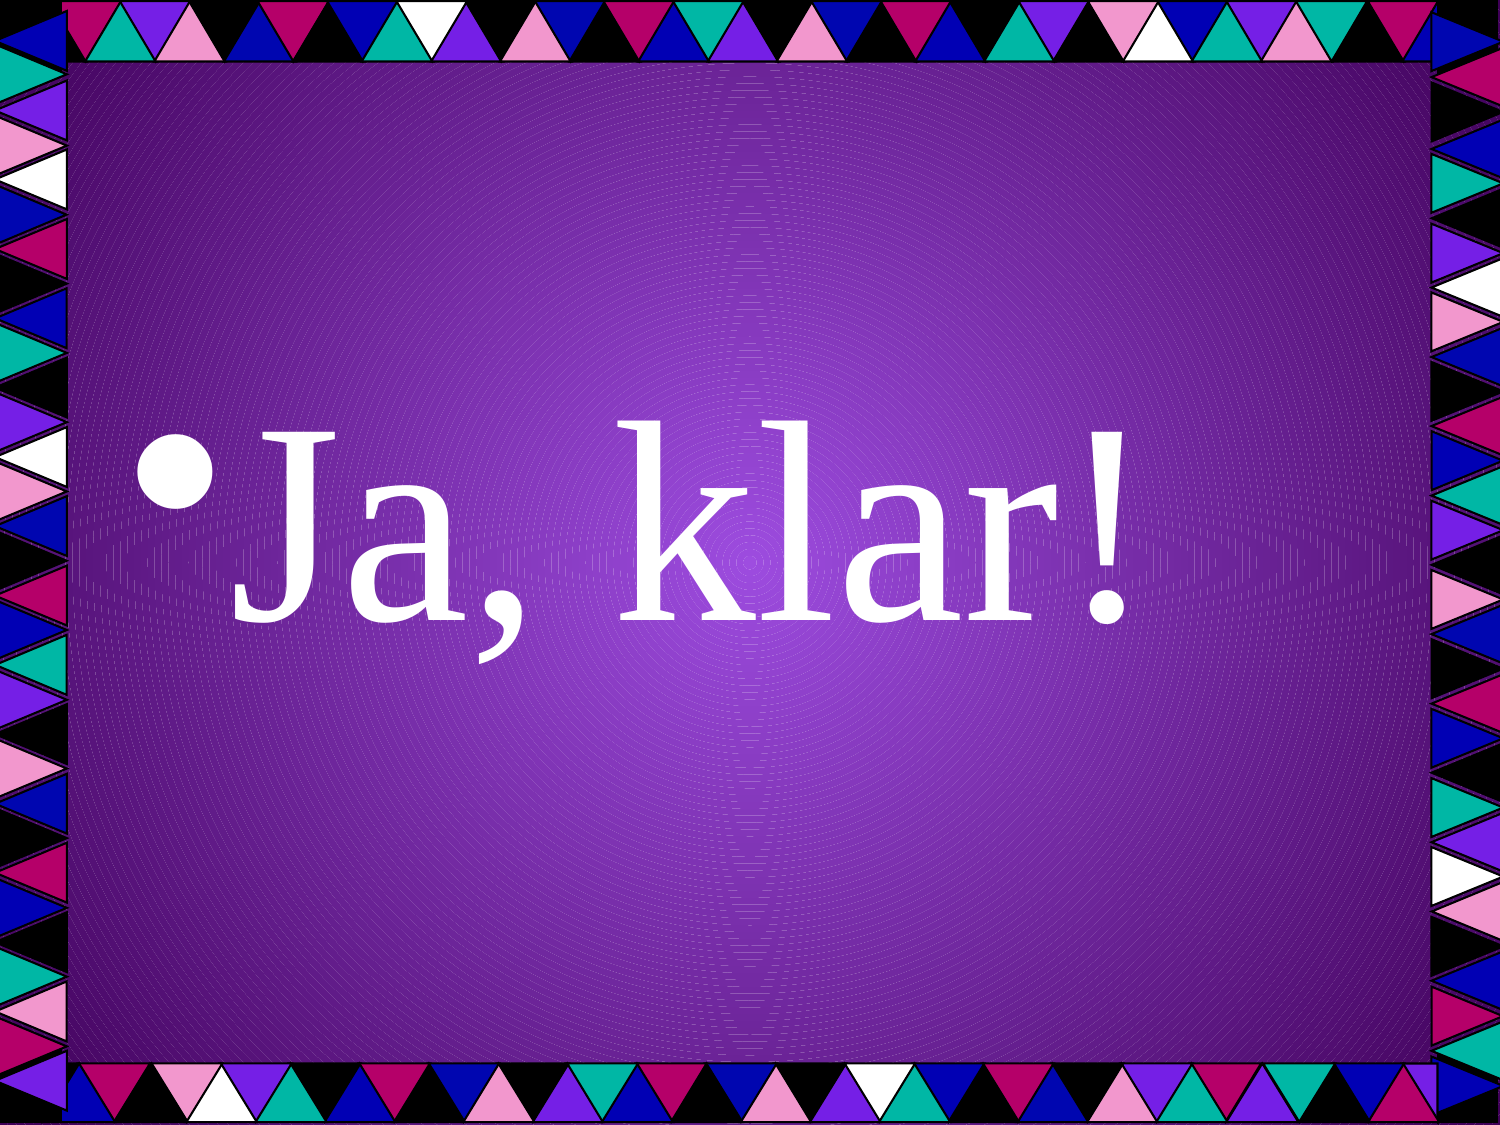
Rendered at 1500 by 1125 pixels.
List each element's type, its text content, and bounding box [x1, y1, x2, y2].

list Ja, klar! [112, 324, 1388, 1000]
